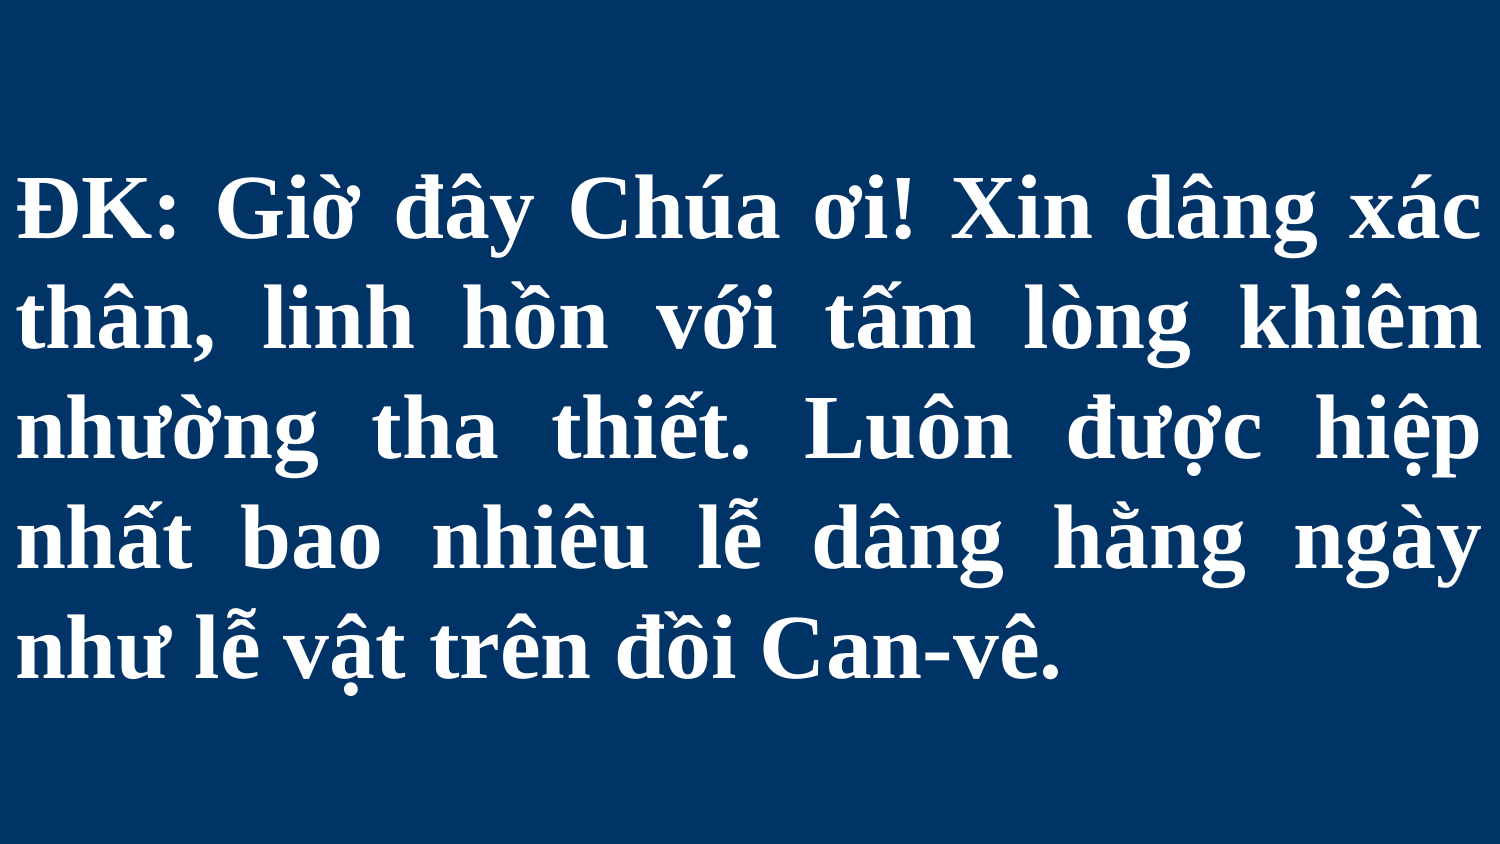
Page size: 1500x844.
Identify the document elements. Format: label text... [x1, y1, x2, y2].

title ĐK: Giờ đây Chúa ơi! Xin dâng xác thân, linh hồn với tấm lòng khiêm nhường tha thiết. Luôn được hiệp nhất bao nhiêu lễ dâng hằng ngày như lễ vật trên đồi Can-vê. [0, 0, 1500, 844]
